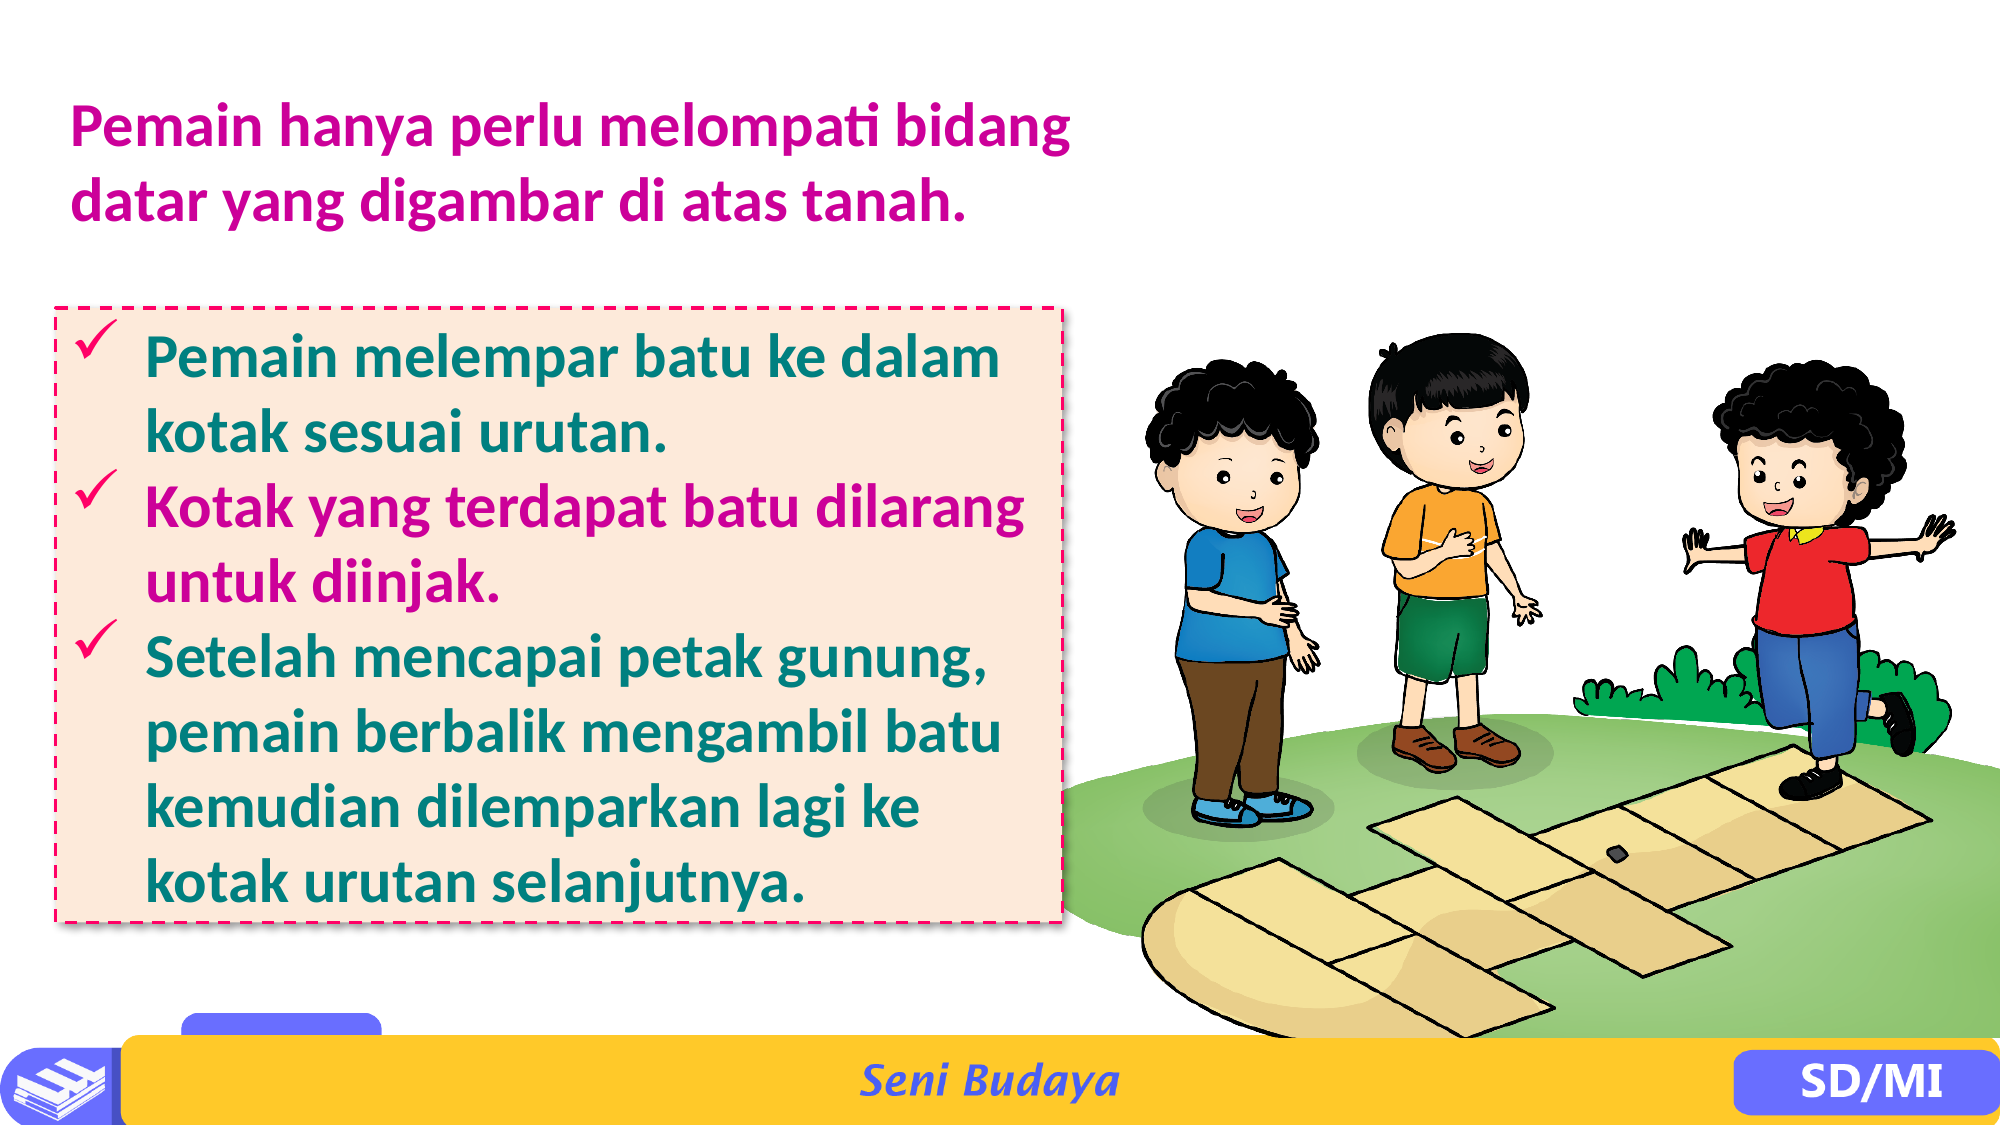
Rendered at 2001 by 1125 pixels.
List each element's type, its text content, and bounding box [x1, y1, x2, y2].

text_box Pemain hanya perlu melompati bidang datar yang digambar di atas tanah. [55, 76, 1192, 242]
text_box Pemain melempar batu ke dalam kotak sesuai urutan. Kotak yang terdapat batu dilarang untuk diinjak. Setelah mencapai petak gunung, pemain berbalik mengambil batu kemudian dilemparkan lagi ke kotak urutan selanjutnya. [55, 308, 1056, 923]
picture [0, 243, 2000, 1125]
